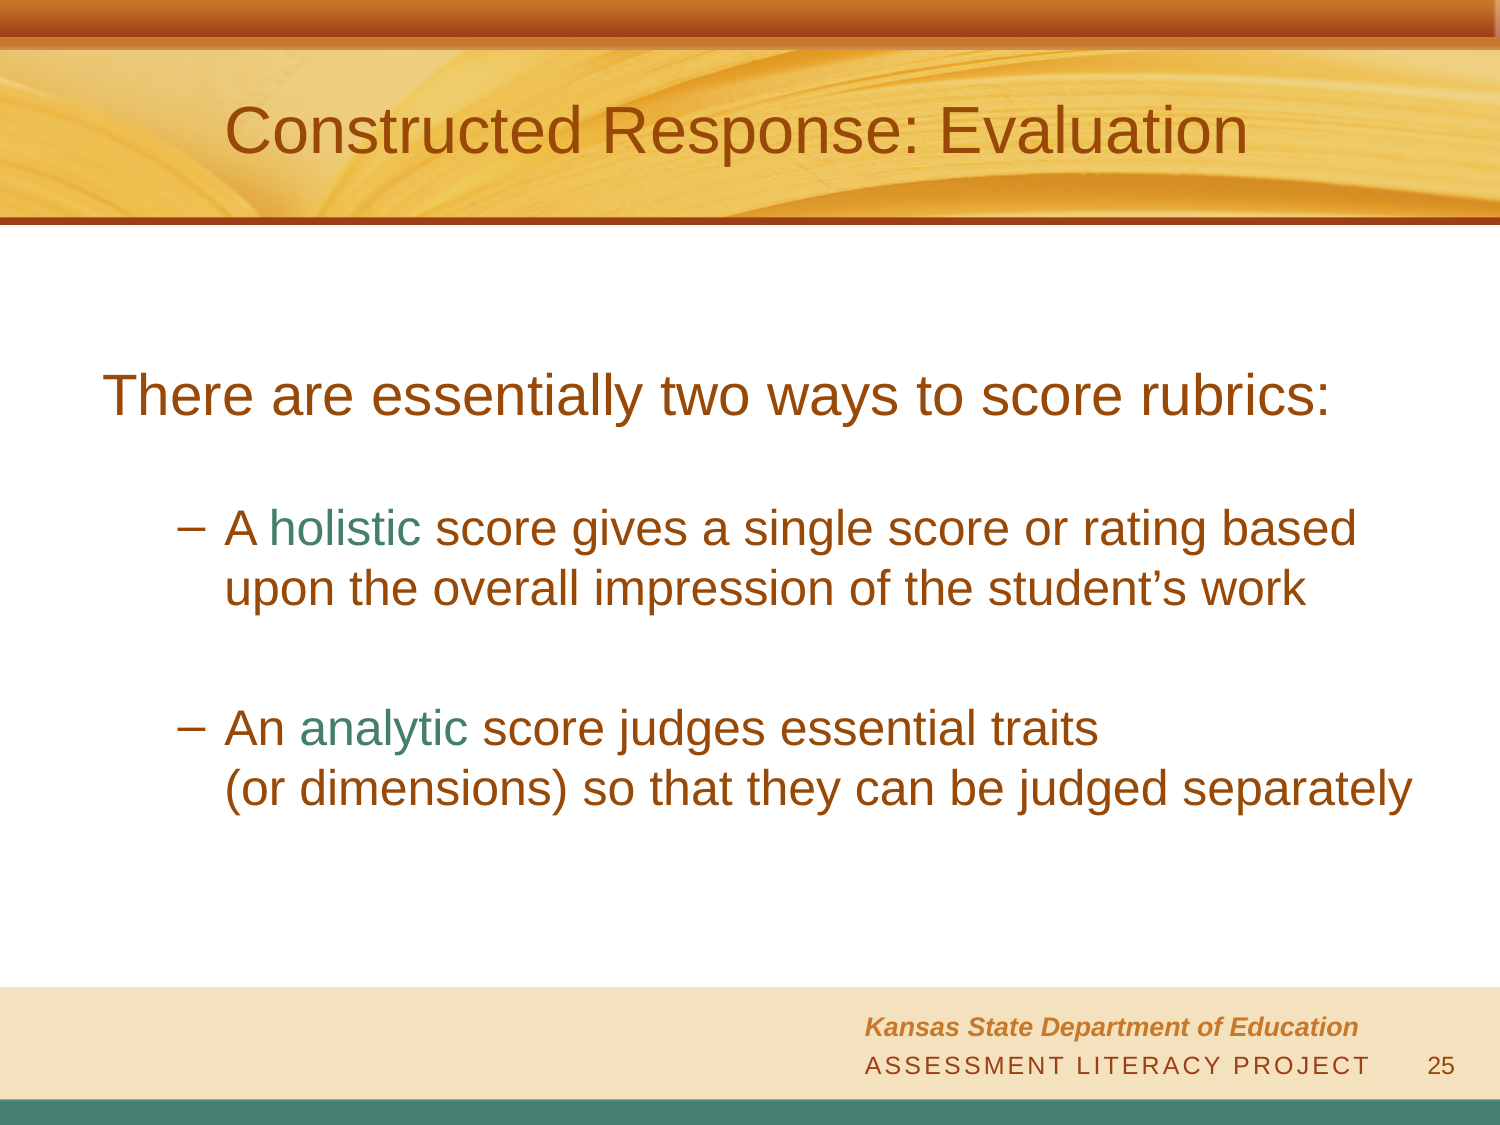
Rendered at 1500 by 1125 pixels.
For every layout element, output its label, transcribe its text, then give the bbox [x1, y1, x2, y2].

picture [0, 0, 1500, 226]
list There are essentially two ways to score rubrics: A holistic score gives a single score or rating based upon the overall impression of the student’s work An analytic score judges essential traits (or dimensions) so that they can be judged separately [87, 350, 1438, 850]
picture [0, 987, 1500, 1125]
